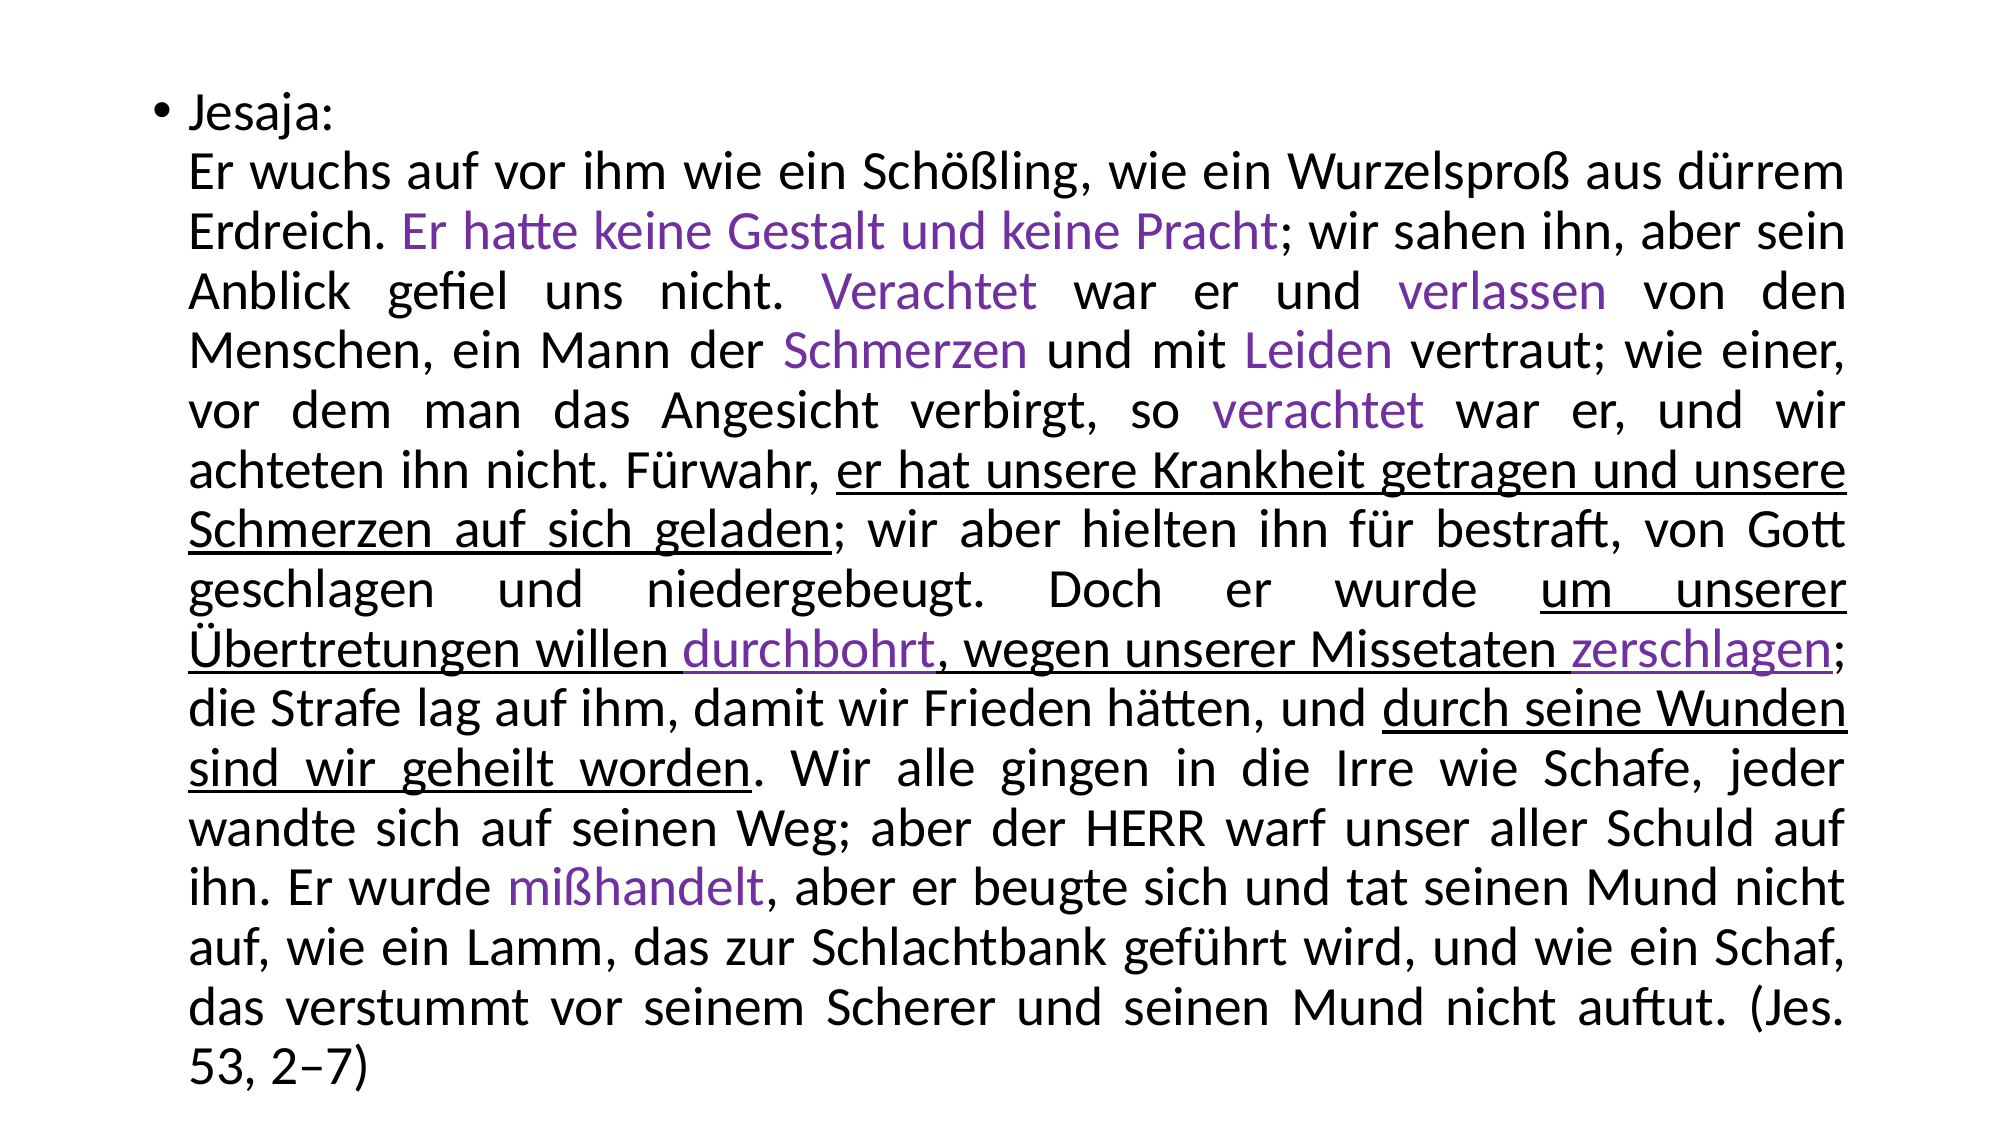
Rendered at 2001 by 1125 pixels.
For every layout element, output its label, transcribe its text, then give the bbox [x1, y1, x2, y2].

list Jesaja: Er wuchs auf vor ihm wie ein Schößling, wie ein Wurzelsproß aus dürrem Erdreich. Er hatte keine Gestalt und keine Pracht; wir sahen ihn, aber sein Anblick gefiel uns nicht. Verachtet war er und verlassen von den Menschen, ein Mann der Schmerzen und mit Leiden vertraut; wie einer, vor dem man das Angesicht verbirgt, so verachtet war er, und wir achteten ihn nicht. Fürwahr, er hat unsere Krankheit getragen und unsere Schmerzen auf sich geladen; wir aber hielten ihn für bestraft, von Gott geschlagen und niedergebeugt. Doch er wurde um unserer Übertretungen willen durchbohrt, wegen unserer Missetaten zerschlagen; die Strafe lag auf ihm, damit wir Frieden hätten, und durch seine Wunden sind wir geheilt worden. Wir alle gingen in die Irre wie Schafe, jeder wandte sich auf seinen Weg; aber der HERR warf unser aller Schuld auf ihn. Er wurde mißhandelt, aber er beugte sich und tat seinen Mund nicht auf, wie ein Lamm, das zur Schlachtbank geführt wird, und wie ein Schaf, das verstummt vor seinem Scherer und seinen Mund nicht auftut. (Jes. 53, 2–7) [137, 75, 1863, 1107]
